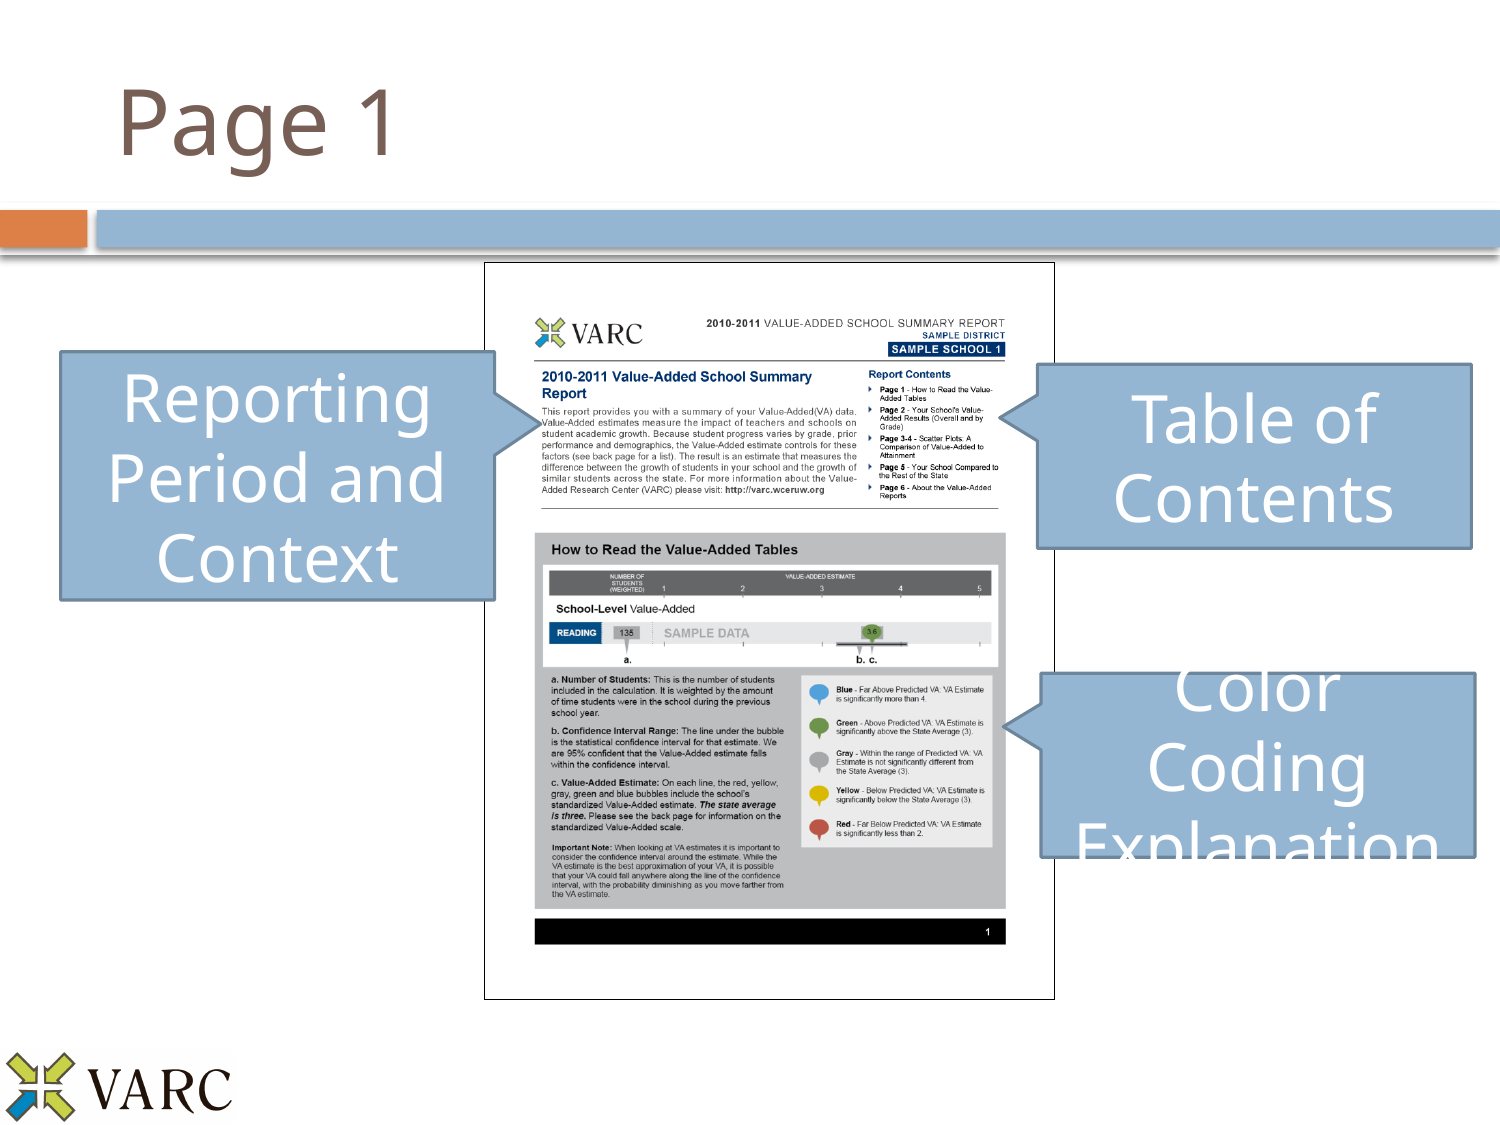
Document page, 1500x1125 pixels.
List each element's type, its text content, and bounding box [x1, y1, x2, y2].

picture [0, 1049, 238, 1125]
title Page 1 [100, 37, 1438, 200]
text_box Table of Contents [1059, 362, 1473, 550]
text_box Reporting Period and Context [59, 350, 478, 602]
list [483, 262, 1055, 1001]
text_box Color Coding Explanation [1059, 671, 1477, 859]
